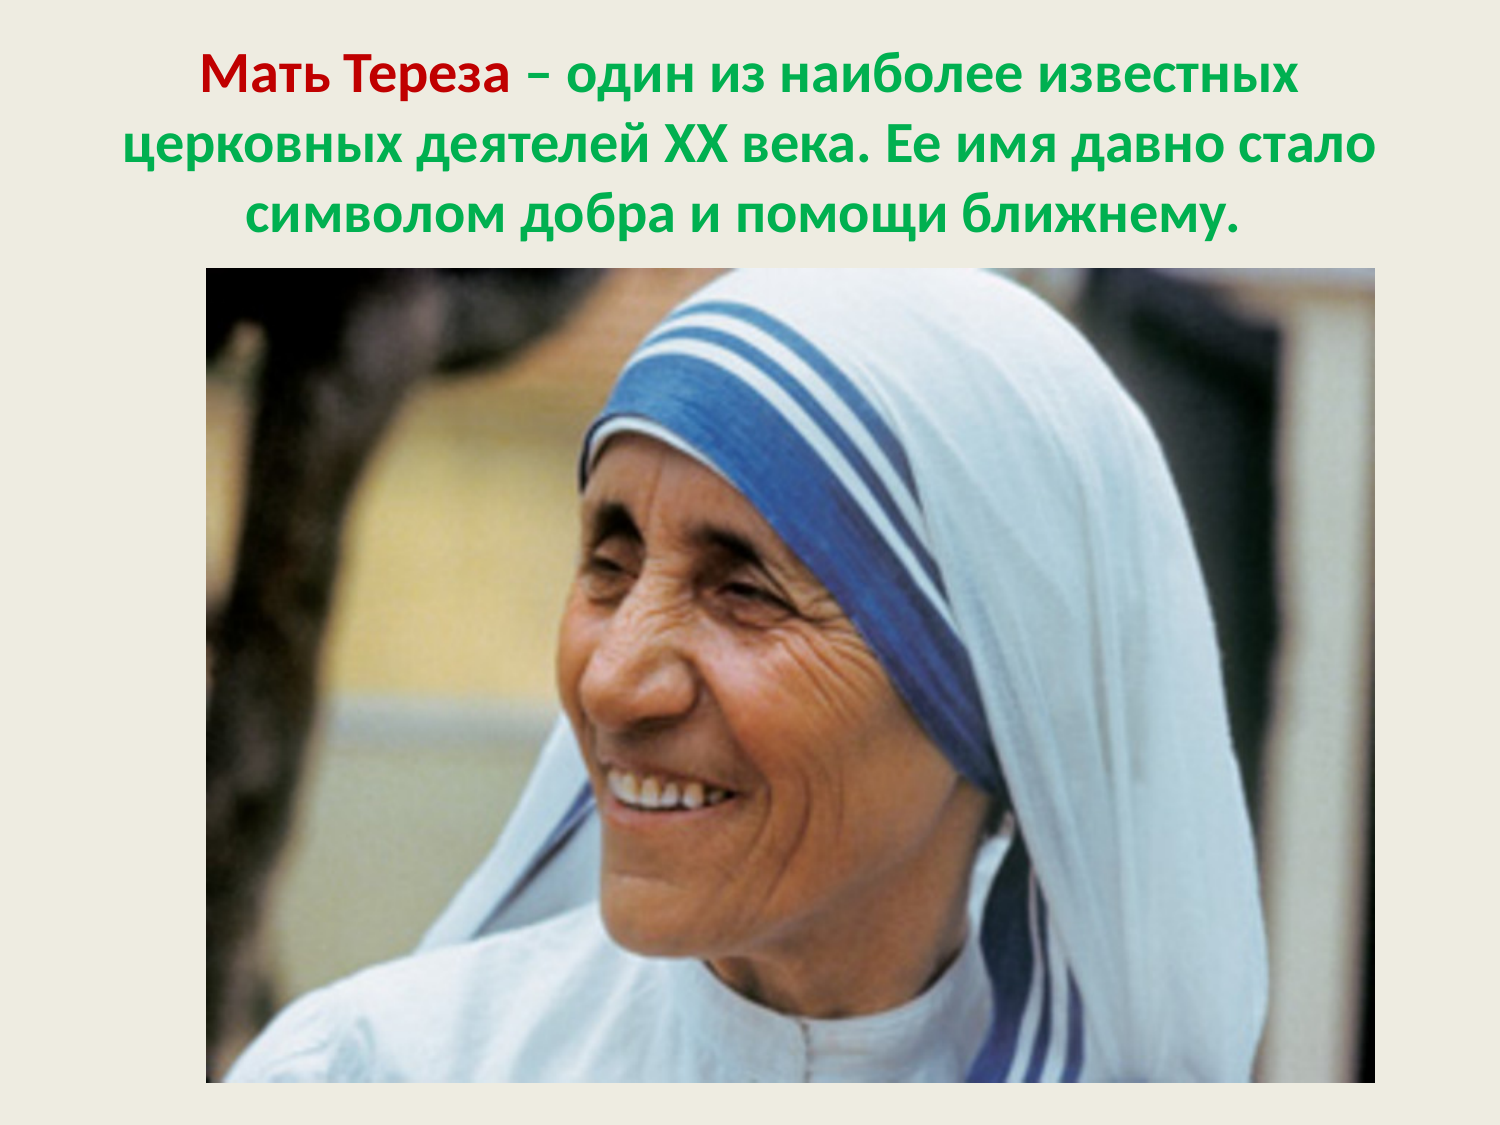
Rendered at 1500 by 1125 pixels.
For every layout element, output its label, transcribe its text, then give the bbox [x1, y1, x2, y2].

picture [206, 268, 1376, 1083]
title Мать Тереза – один из наиболее известных церковных деятелей XX века. Ее имя давно стало символом добра и помощи ближнему. [75, 45, 1425, 233]
